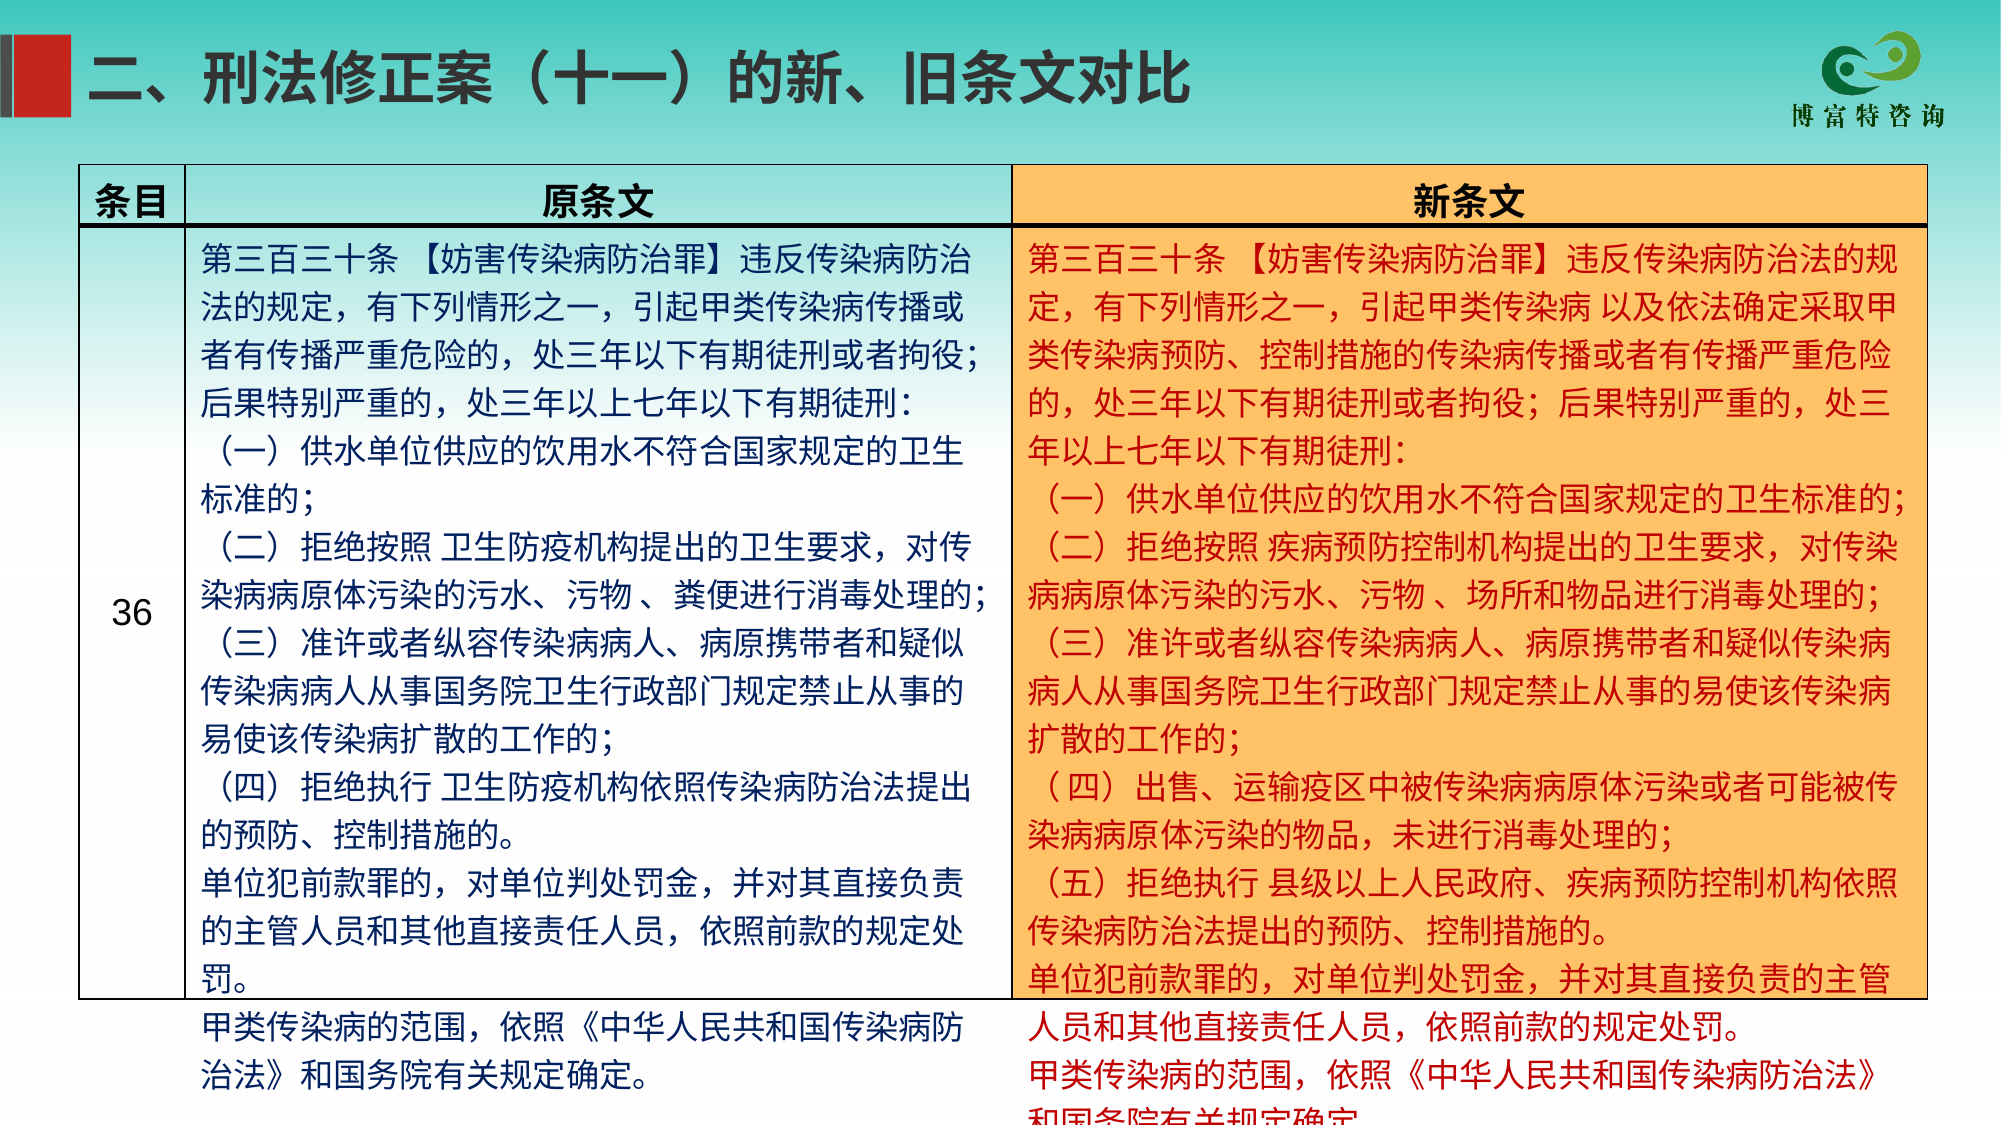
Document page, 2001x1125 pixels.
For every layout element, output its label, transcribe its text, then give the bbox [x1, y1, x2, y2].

table_cell 第三百三十条 【妨害传染病防治罪】违反传染病防治法的规定，有下列情形之一，引起甲类传染病 以及依法确定采取甲类传染病预防、控制措施的传染病传播或者有传播严重危险的，处三年以下有期徒刑或者拘役；后果特别严重的，处三年以上七年以下有期徒刑： （一）供水单位供应的饮用水不符合国家规定的卫生标准的； （二）拒绝按照 疾病预防控制机构提出的卫生要求，对传染病病原体污染的污水、污物 、场所和物品进行消毒处理的； （三）准许或者纵容传染病病人、病原携带者和疑似传染病病人从事国务院卫生行政部门规定禁止从事的易使该传染病扩散的工作的； （ 四）出售、运输疫区中被传染病病原体污染或者可能被传染病病原体污染的物品，未进行消毒处理的； （五）拒绝执行 县级以上人民政府、疾病预防控制机构依照传染病防治法提出的预防、控制措施的。 单位犯前款罪的，对单位判处罚金，并对其直接负责的主管人员和其他直接责任人员，依照前款的规定处罚。 甲类传染病的范围，依照《中华人民共和国传染病防治法》和国务院有关规定确定。 [1013, 228, 1927, 998]
table_header 新条文 [1013, 165, 1927, 223]
picture [0, 0, 2001, 1125]
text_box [0, 34, 72, 118]
table_cell 第三百三十条 【妨害传染病防治罪】违反传染病防治法的规定，有下列情形之一，引起甲类传染病传播或者有传播严重危险的，处三年以下有期徒刑或者拘役；后果特别严重的，处三年以上七年以下有期徒刑： （一）供水单位供应的饮用水不符合国家规定的卫生标准的； （二）拒绝按照 卫生防疫机构提出的卫生要求，对传染病病原体污染的污水、污物 、粪便进行消毒处理的； （三）准许或者纵容传染病病人、病原携带者和疑似传染病病人从事国务院卫生行政部门规定禁止从事的易使该传染病扩散的工作的； （四）拒绝执行 卫生防疫机构依照传染病防治法提出的预防、控制措施的。 单位犯前款罪的，对单位判处罚金，并对其直接负责的主管人员和其他直接责任人员，依照前款的规定处罚。 甲类传染病的范围，依照《中华人民共和国传染病防治法》和国务院有关规定确定。 [186, 228, 1011, 998]
text_box 二、刑法修正案（十一）的新、旧条文对比 [71, 33, 1229, 119]
table_header 条目 [80, 165, 184, 223]
table_cell 36 [80, 228, 184, 998]
table_header 原条文 [186, 165, 1011, 223]
